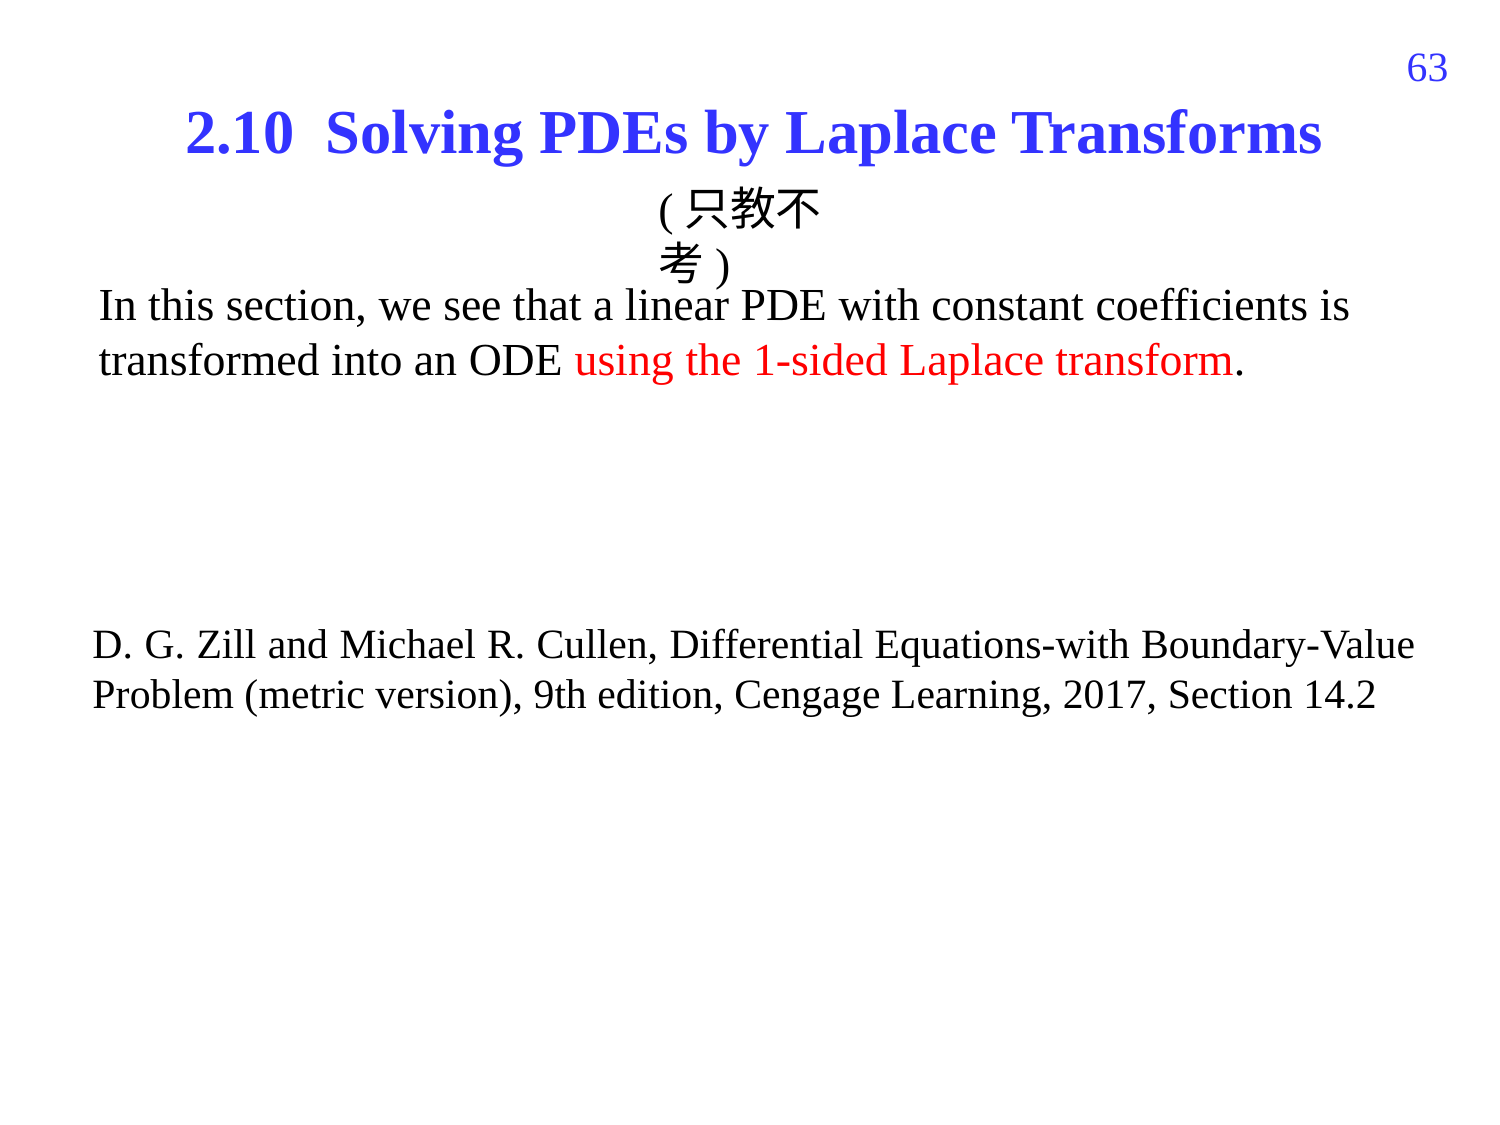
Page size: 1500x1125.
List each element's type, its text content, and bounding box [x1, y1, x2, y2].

text_box D. G. Zill and Michael R. Cullen, Differential Equations-with Boundary-Value Problem (metric version), 9th edition, Cengage Learning, 2017, Section 14.2 [77, 609, 1431, 725]
text_box 239 [1340, 31, 1464, 92]
text_box In this section, we see that a linear PDE with constant coefficients is transformed into an ODE using the 1-sided Laplace transform. [83, 267, 1379, 392]
text_box 2.10 Solving PDEs by Laplace Transforms [163, 75, 1346, 182]
text_box (只教不考) [643, 172, 904, 297]
